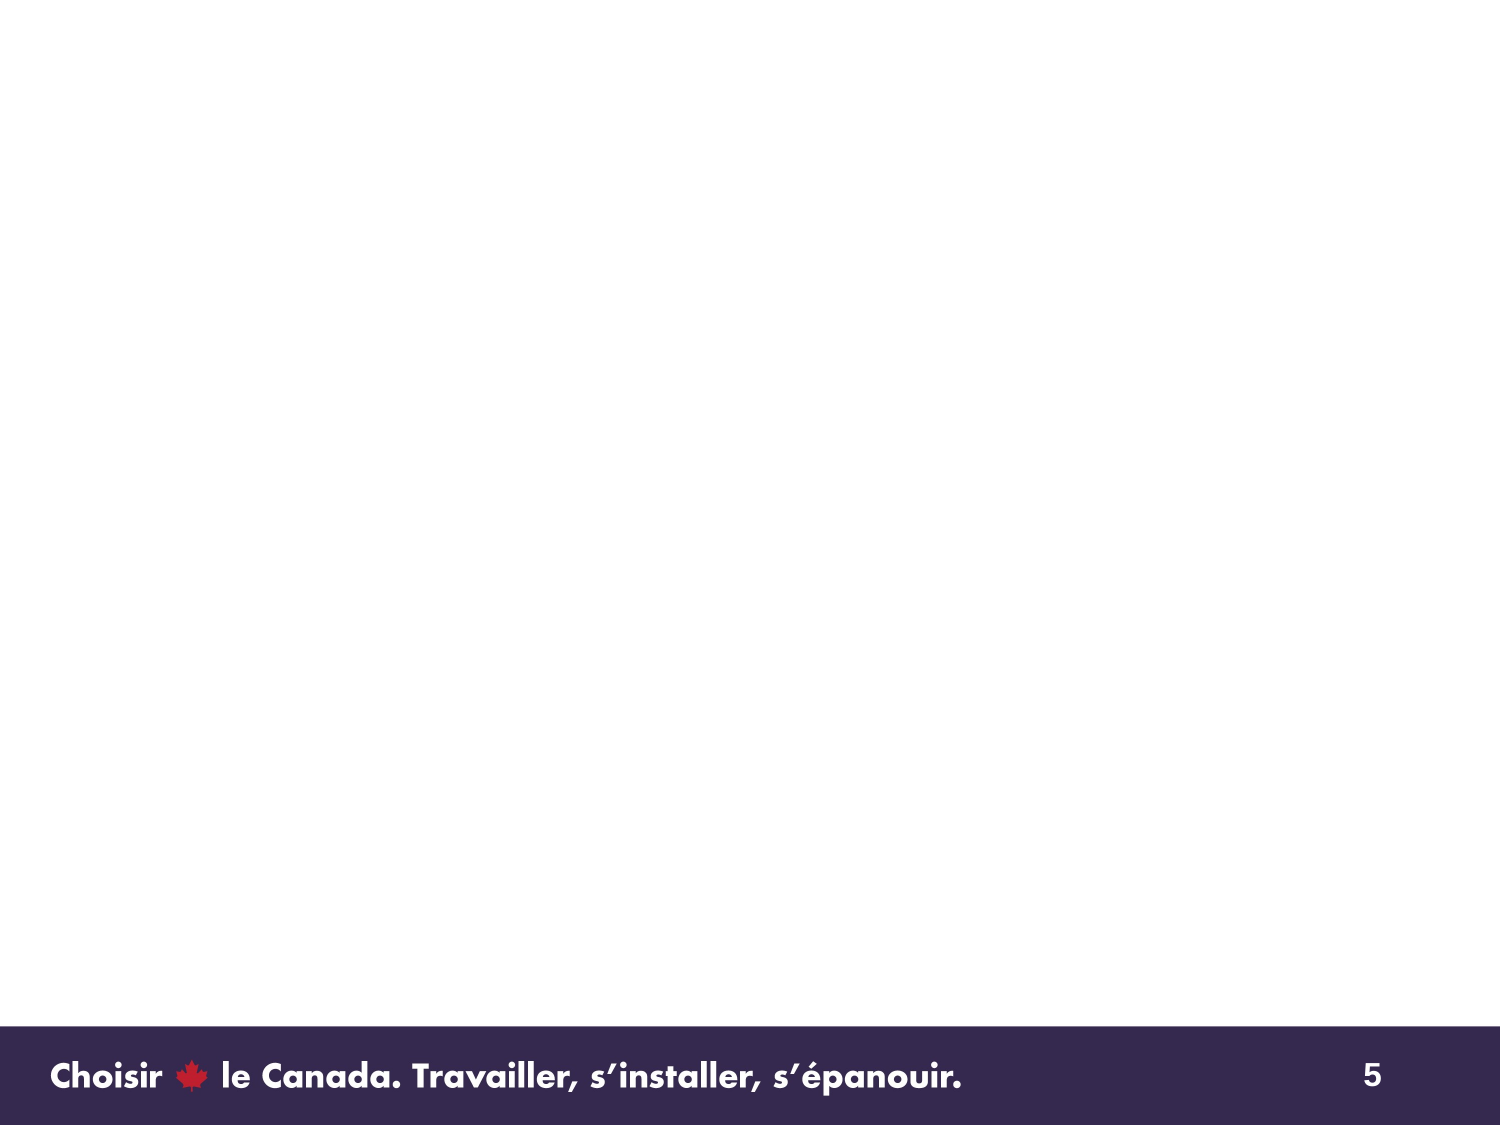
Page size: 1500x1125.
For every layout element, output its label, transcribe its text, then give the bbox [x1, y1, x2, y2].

picture [0, 0, 1500, 1125]
slide_number 5 [1059, 1042, 1397, 1103]
